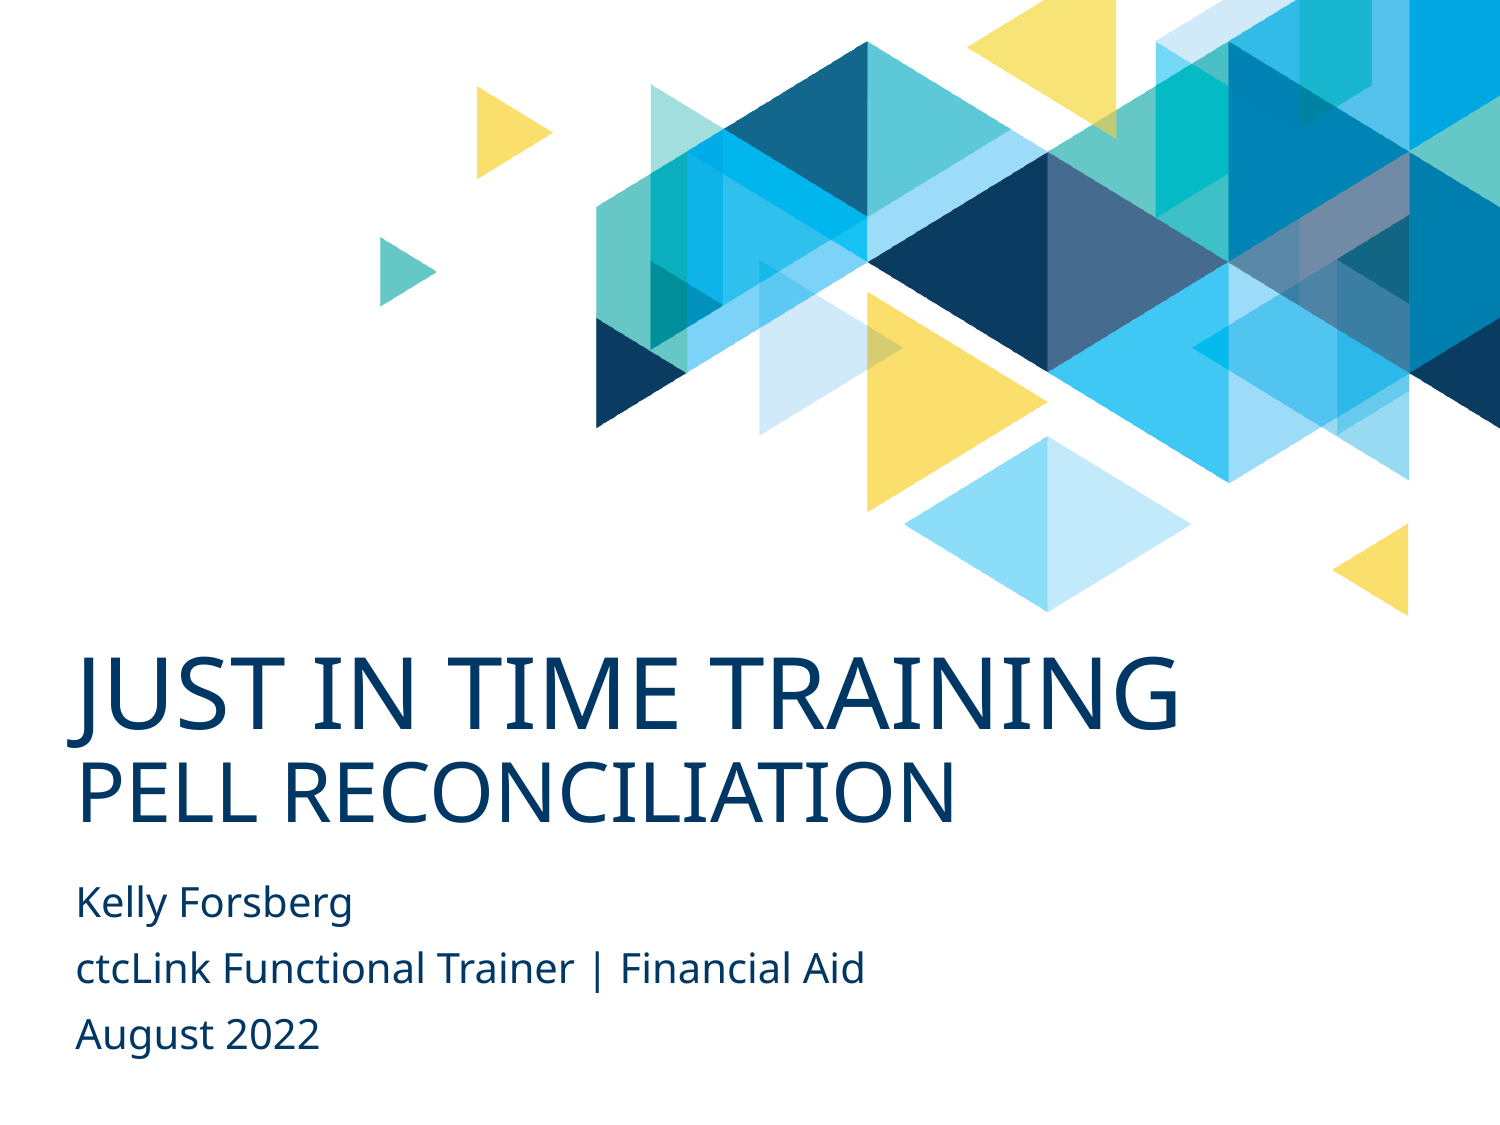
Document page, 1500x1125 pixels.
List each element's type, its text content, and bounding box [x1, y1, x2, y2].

picture [1409, 97, 1500, 206]
list Kelly Forsberg ctcLink Functional Trainer | Financial Aid August 2022 [60, 874, 1116, 1104]
title JUST IN TIME TRAINING PELL reconciliation [60, 635, 1462, 800]
picture [380, 0, 1500, 616]
